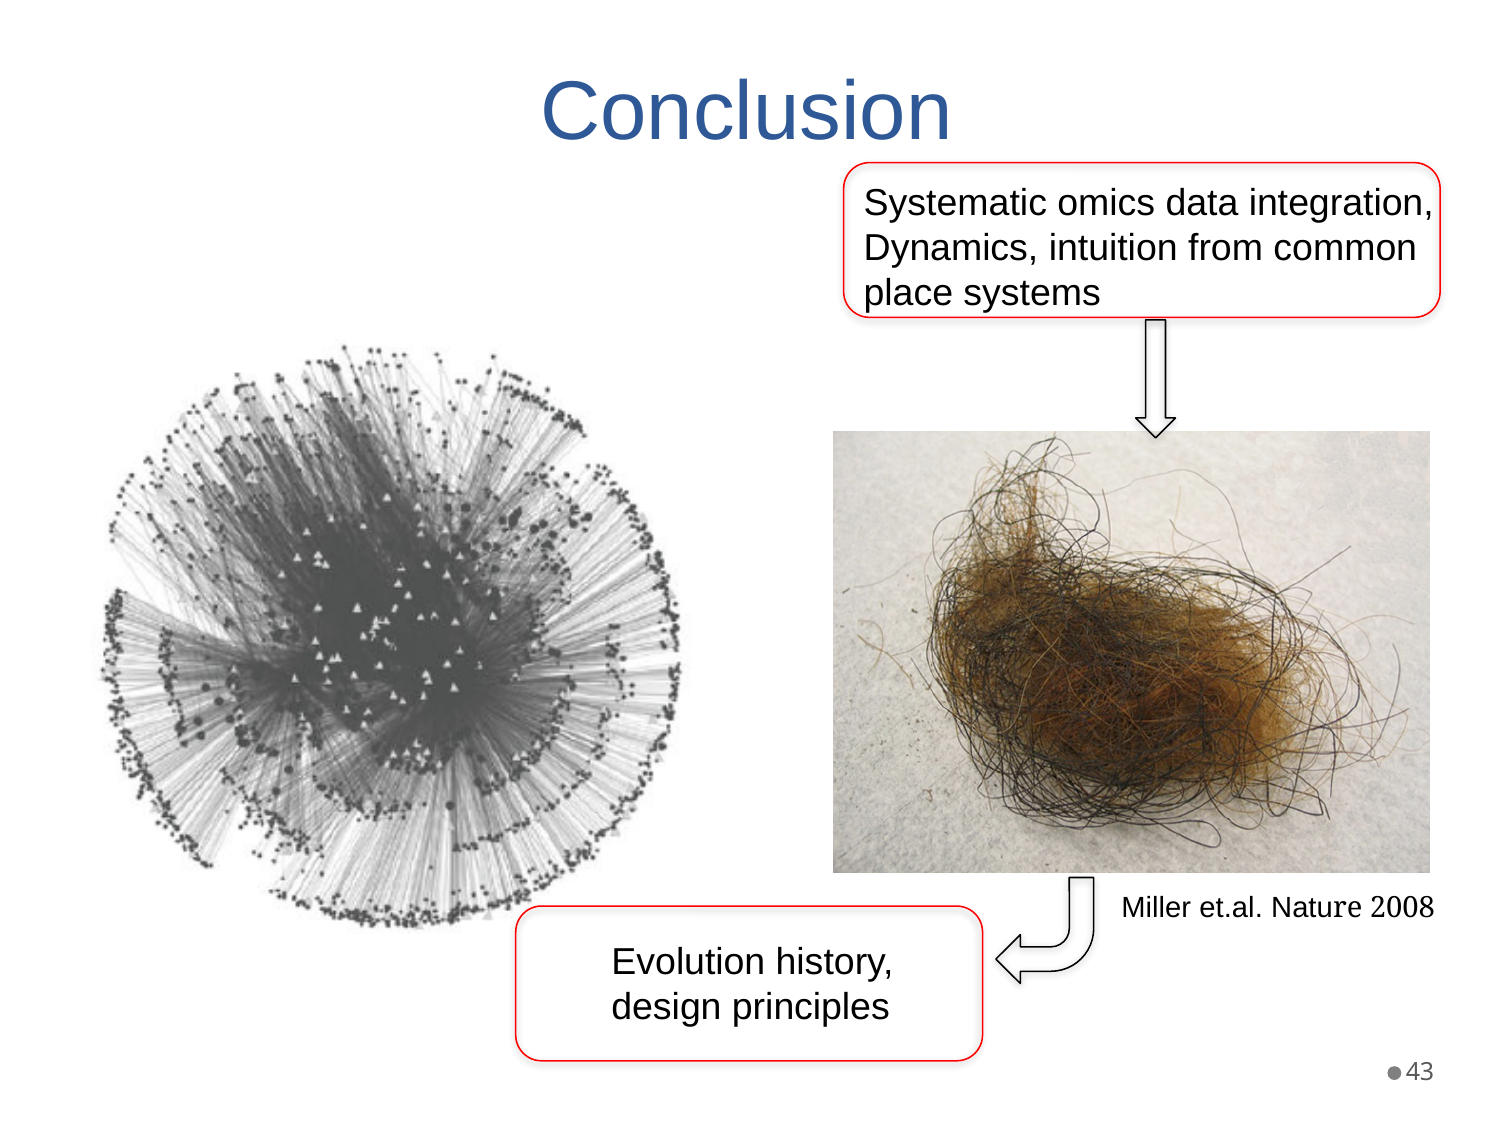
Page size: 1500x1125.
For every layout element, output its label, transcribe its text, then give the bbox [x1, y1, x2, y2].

text_box [842, 161, 1441, 319]
picture [833, 431, 1430, 873]
text_box [995, 881, 1095, 985]
text_box [1135, 319, 1177, 430]
text_box Systematic omics data integration, Dynamics, intuition from common place systems [1432, 170, 1449, 321]
text_box Miller et.al. Nature 2008 [1106, 881, 1450, 931]
text_box Conclusion [0, 0, 1494, 213]
picture [83, 338, 703, 950]
slide_number 43 [1401, 1042, 1494, 1103]
text_box [514, 905, 984, 1062]
